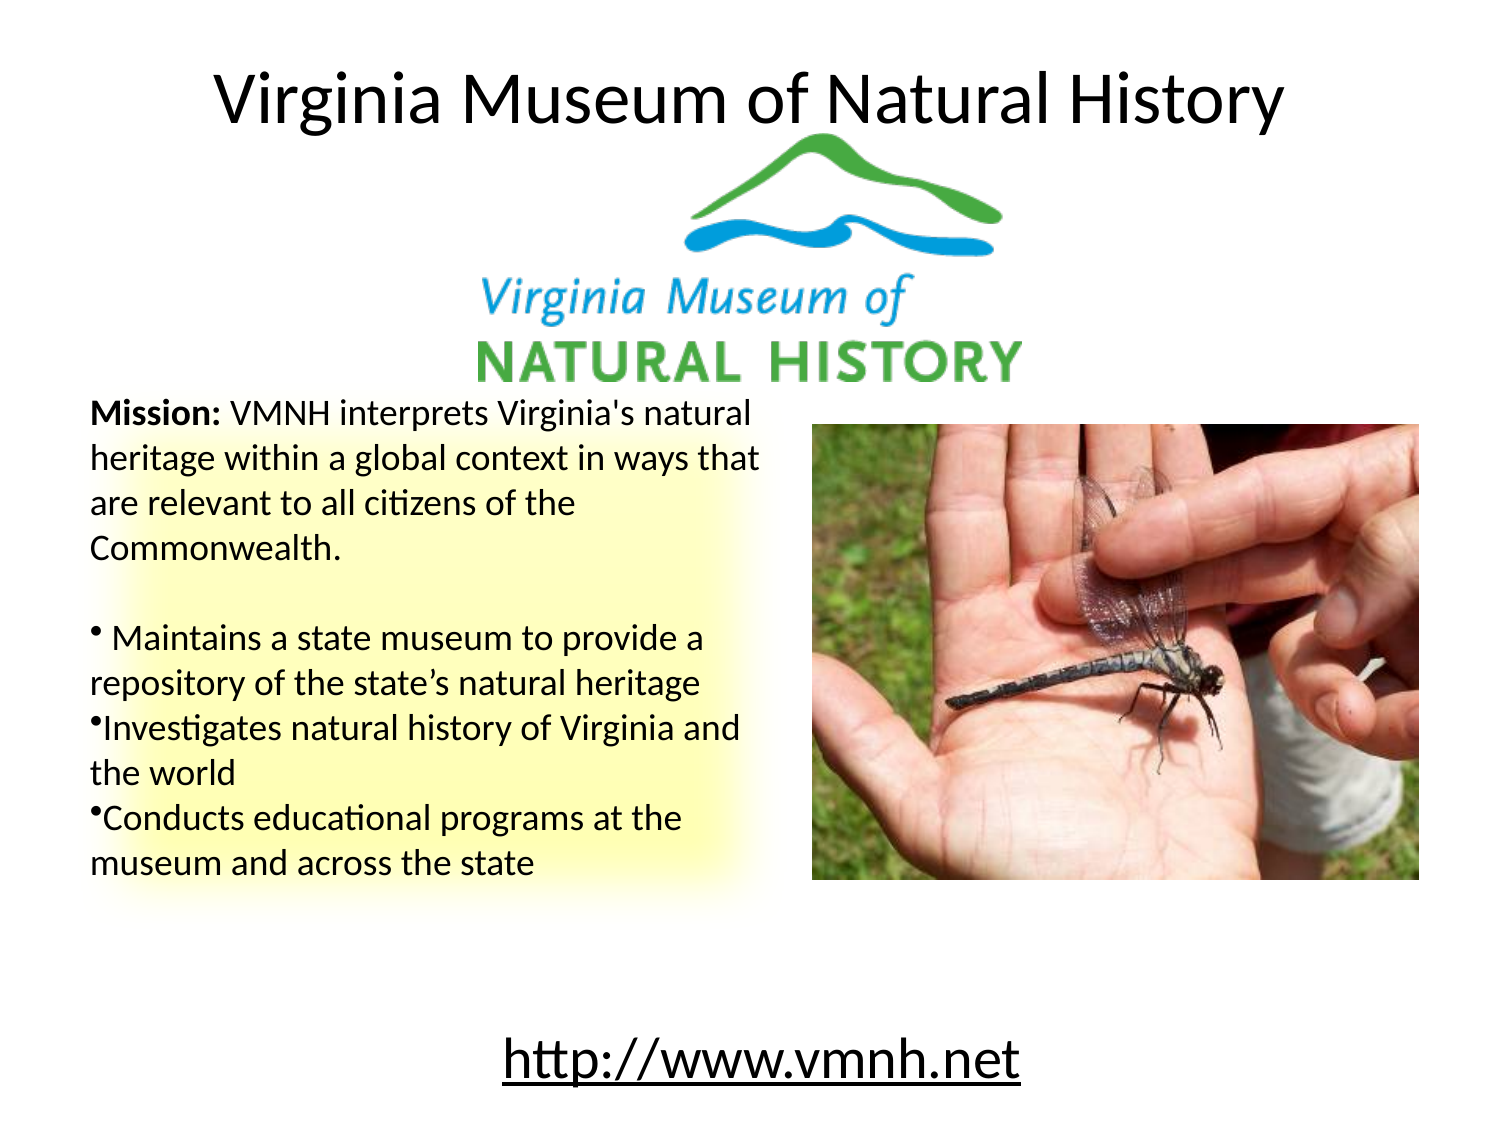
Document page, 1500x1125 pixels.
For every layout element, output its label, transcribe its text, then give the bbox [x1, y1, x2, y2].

title Virginia Museum of Natural History [75, 0, 1425, 188]
list For volunteers who just want to get their hands dirty! [154, 460, 710, 853]
picture [478, 133, 1022, 382]
text_box Mission: VMNH interprets Virginia's natural heritage within a global context in ways that are relevant to all citizens of the Commonwealth. Maintains a state museum to provide a repository of the state’s natural heritage Investigates natural history of Virginia and the world Conducts educational programs at the museum and across the state [164, 470, 700, 843]
text_box http://www.vmnh.net [487, 1012, 1063, 1098]
picture [812, 424, 1419, 881]
